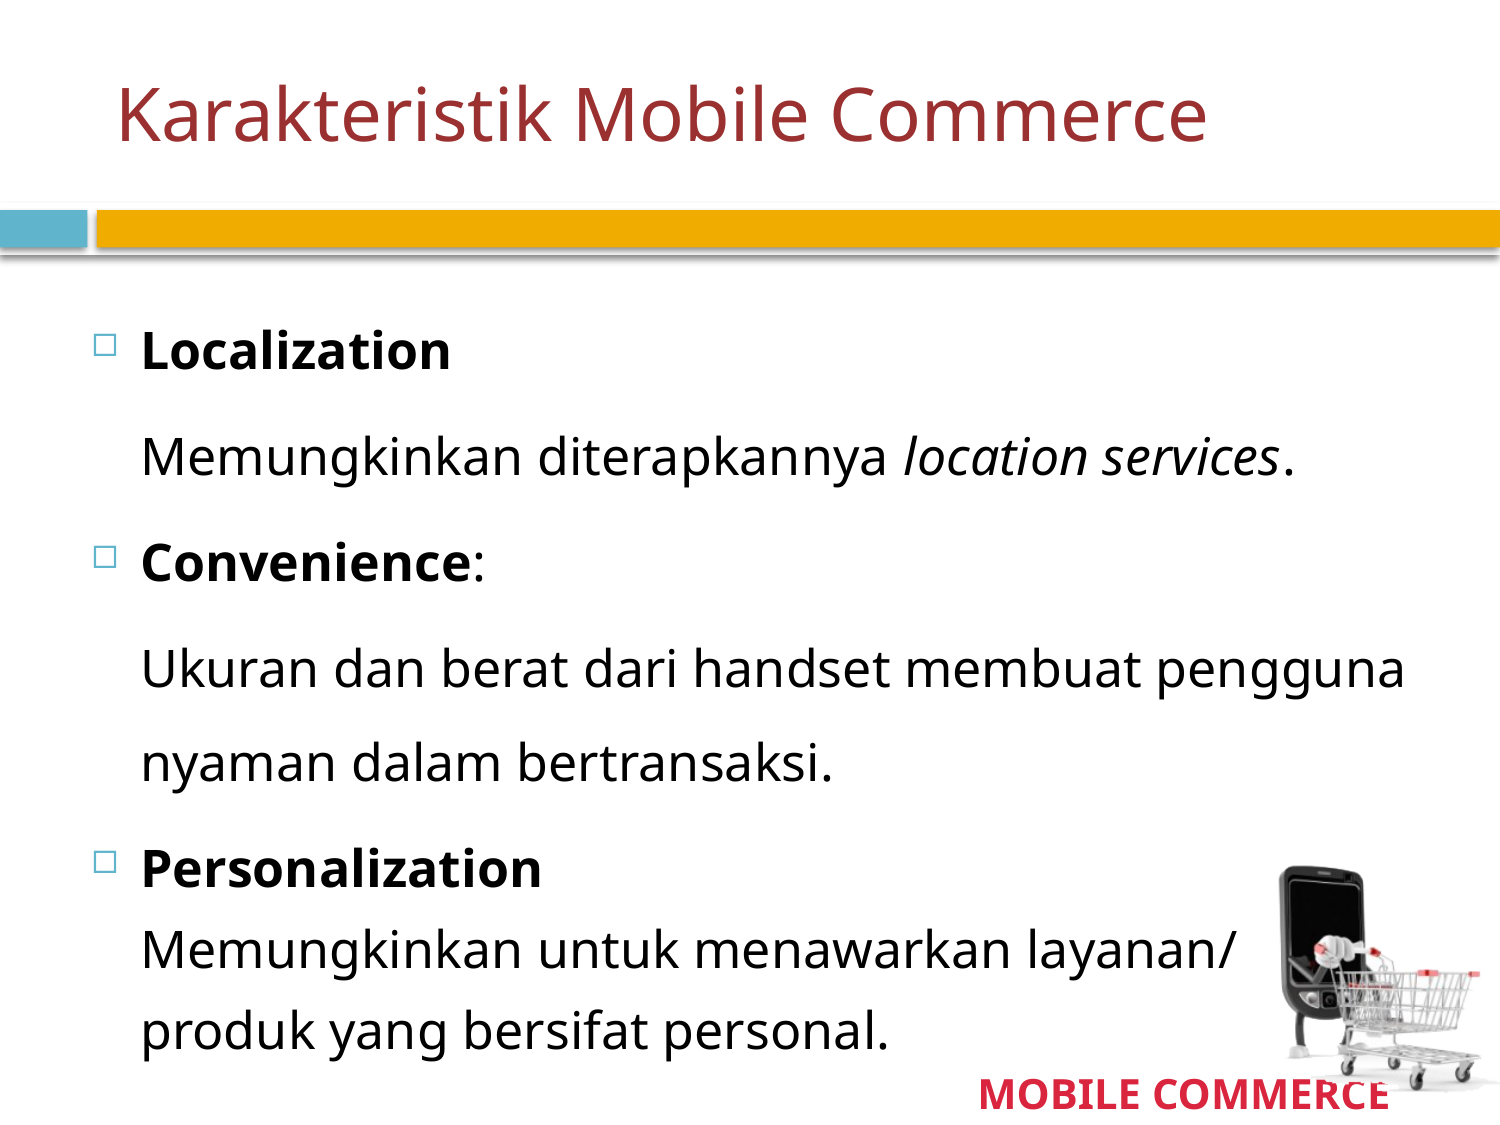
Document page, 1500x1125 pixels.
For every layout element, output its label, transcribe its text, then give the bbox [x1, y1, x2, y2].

list Localization Memungkinkan diterapkannya location services. Convenience: Ukuran dan berat dari handset membuat pengguna nyaman dalam bertransaksi. Personalization Memungkinkan untuk menawarkan layanan/ produk yang bersifat personal. [76, 278, 1436, 1083]
text_box Mobile Commerce [962, 1058, 1189, 1125]
title Karakteristik Mobile Commerce [100, 30, 1438, 194]
picture [1195, 857, 1500, 1125]
